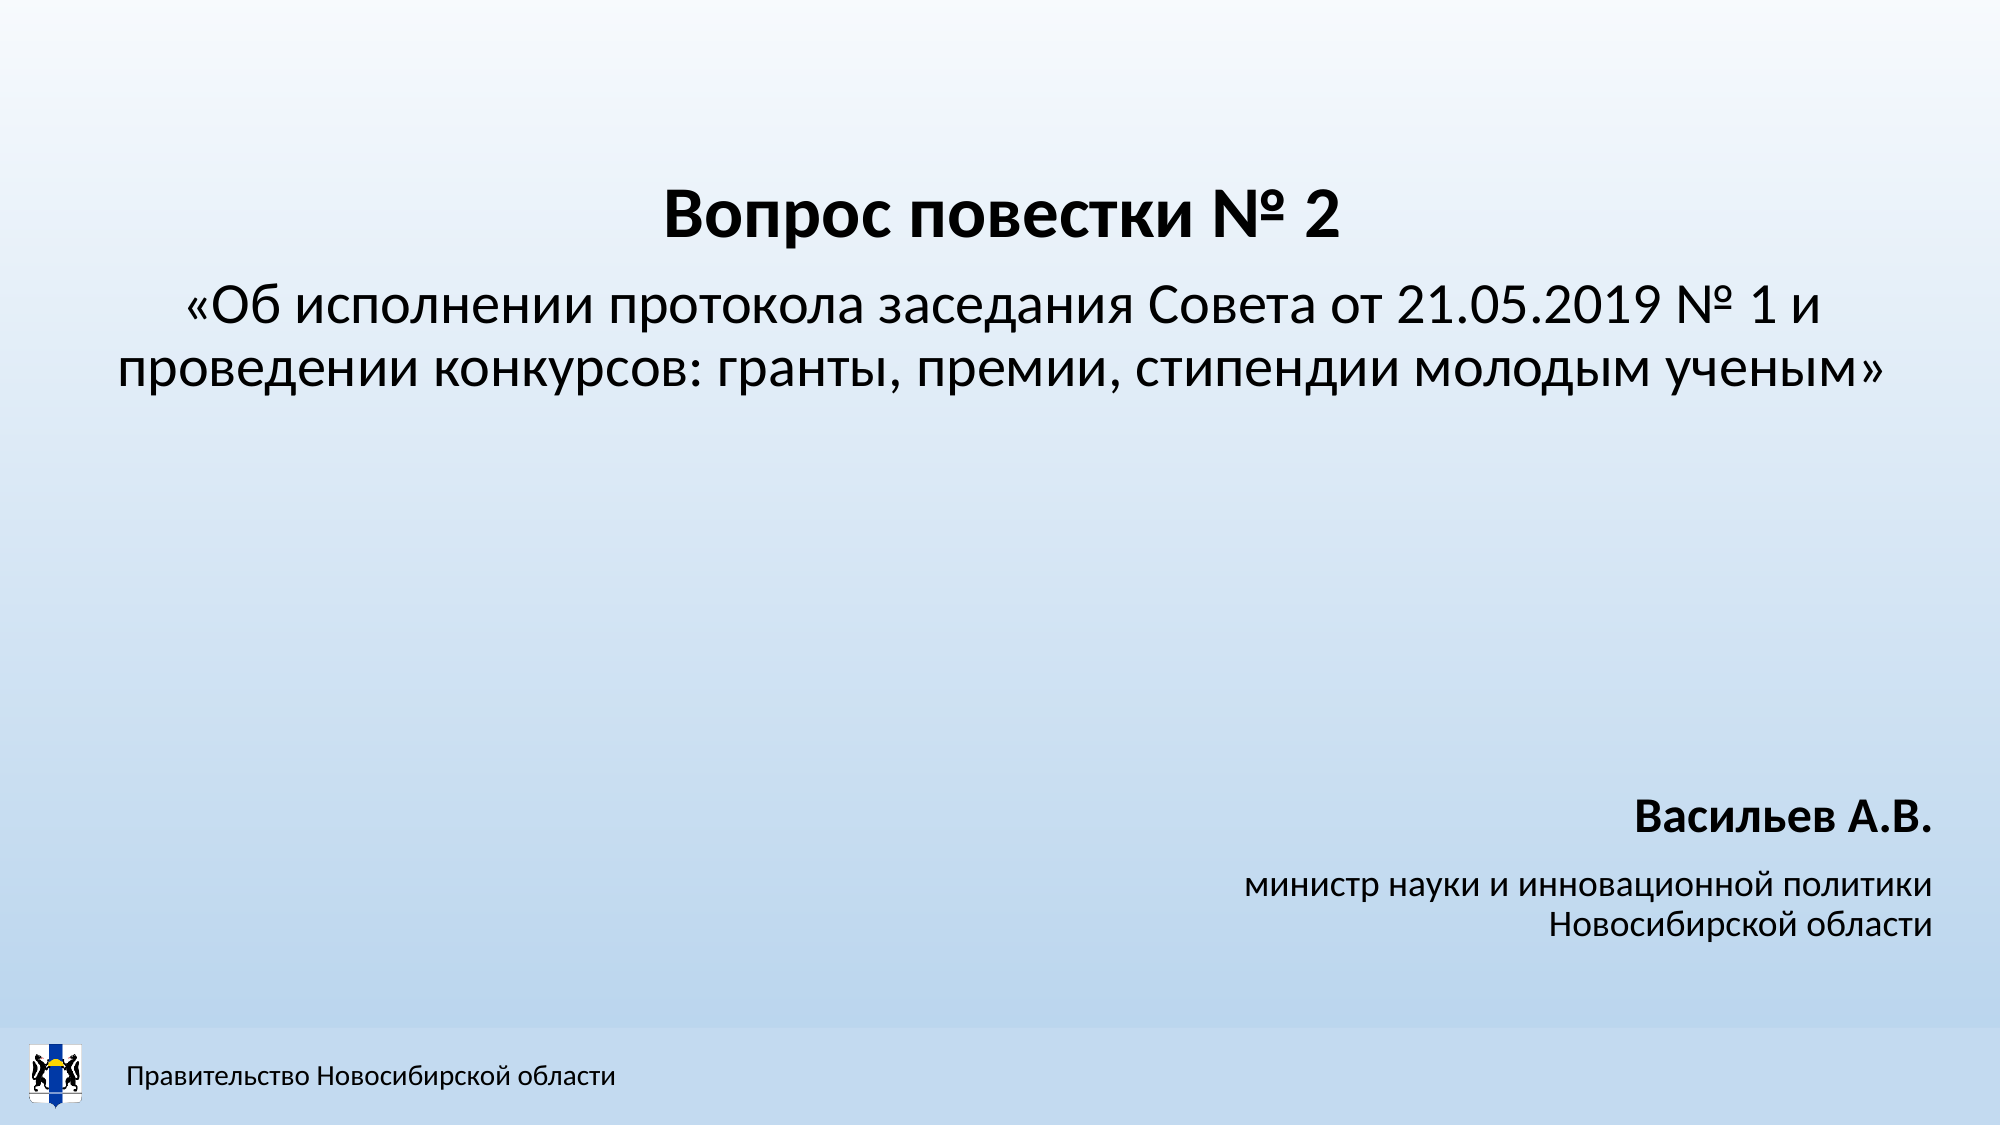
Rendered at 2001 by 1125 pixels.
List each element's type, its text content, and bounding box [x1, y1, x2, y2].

text_box Правительство Новосибирской области [111, 1053, 690, 1100]
list Вопрос повестки № 2 «Об исполнении протокола заседания Совета от 21.05.2019 № 1 и проведении конкурсов: гранты, премии, стипендии молодым ученым» [56, 157, 1949, 579]
picture [29, 1044, 82, 1109]
text_box [0, 1026, 2000, 1125]
text_box Васильев А.В. министр науки и инновационной политики Новосибирской области [1031, 781, 1949, 975]
